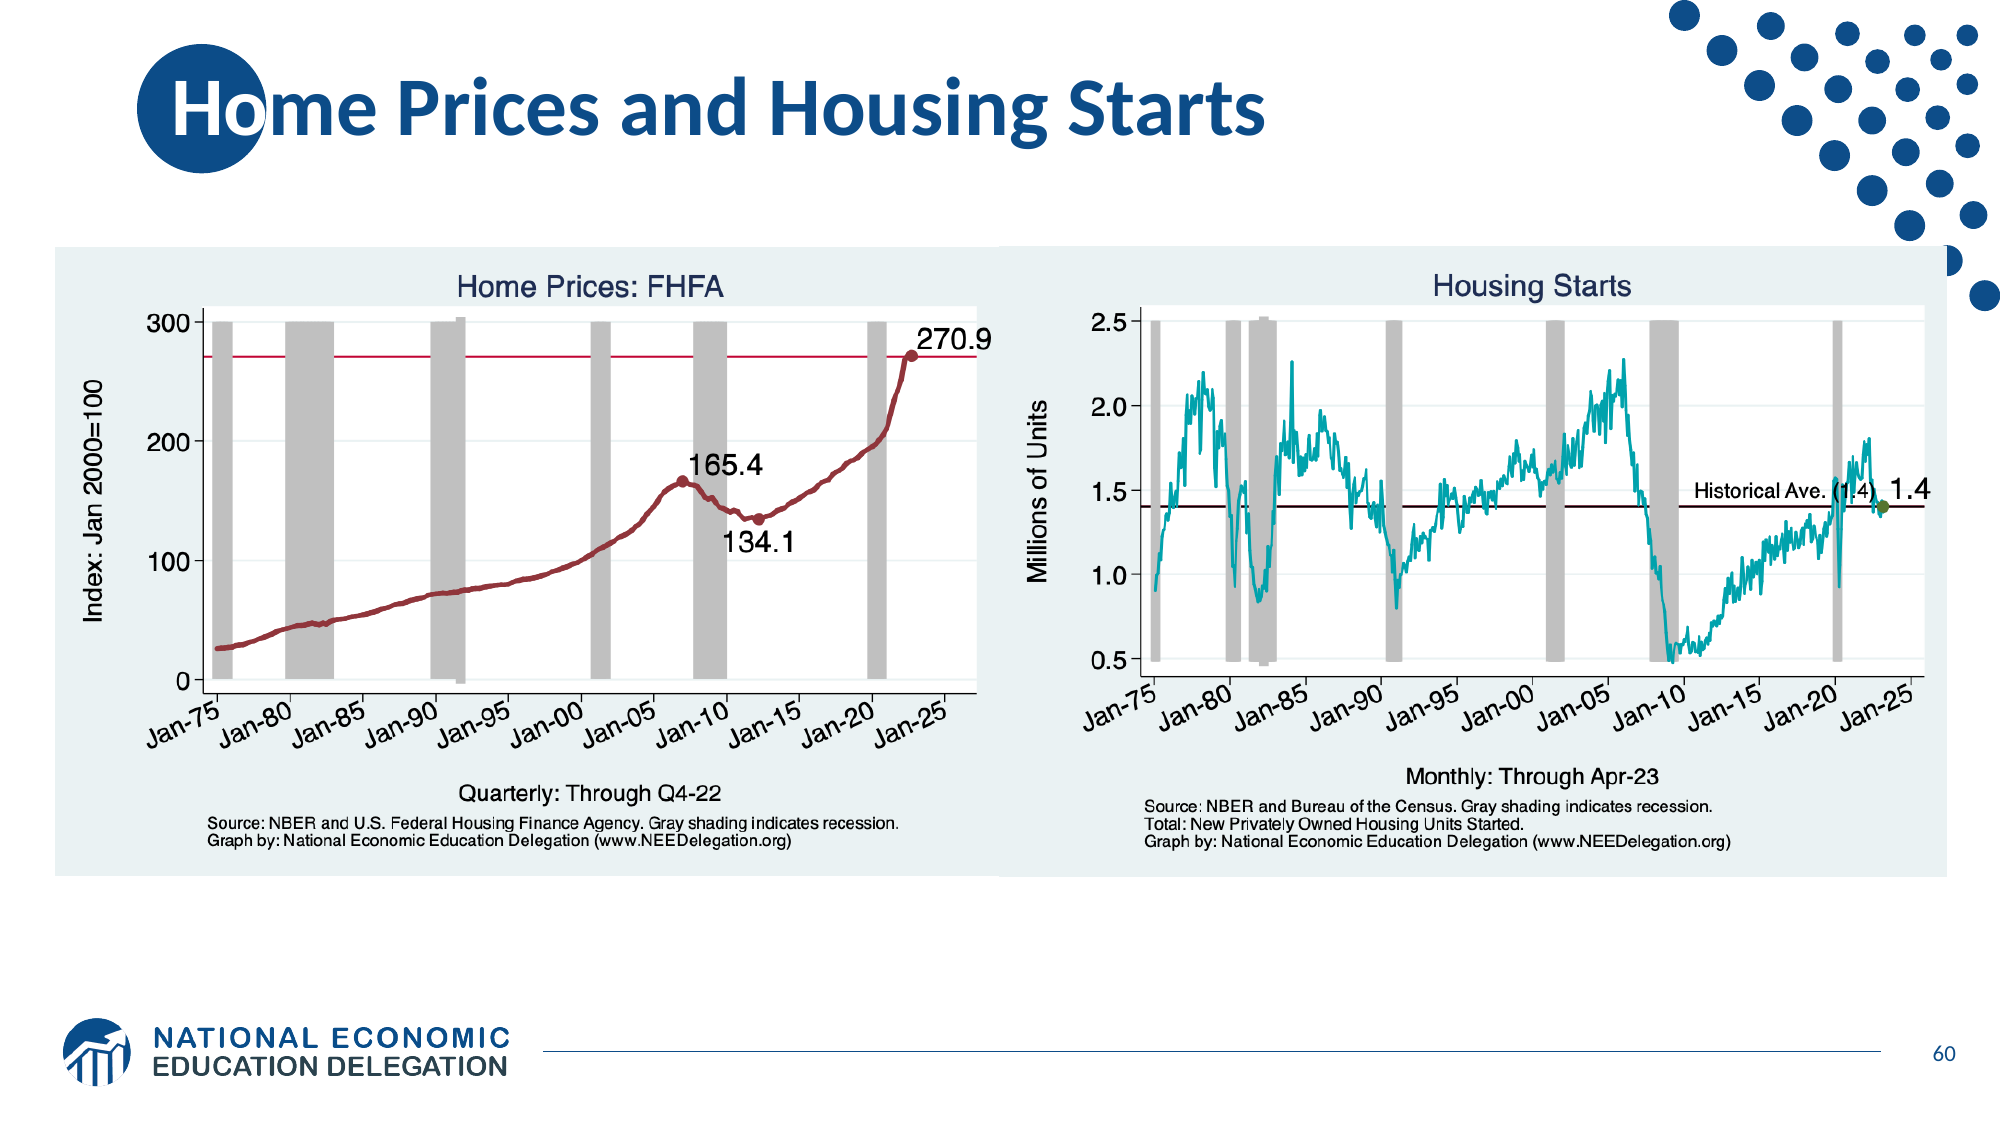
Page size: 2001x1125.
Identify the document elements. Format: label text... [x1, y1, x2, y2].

slide_number 60 [1521, 1022, 1972, 1082]
title Home Prices and Housing Starts [137, 0, 1863, 218]
picture [55, 1013, 520, 1091]
picture [55, 246, 1947, 877]
